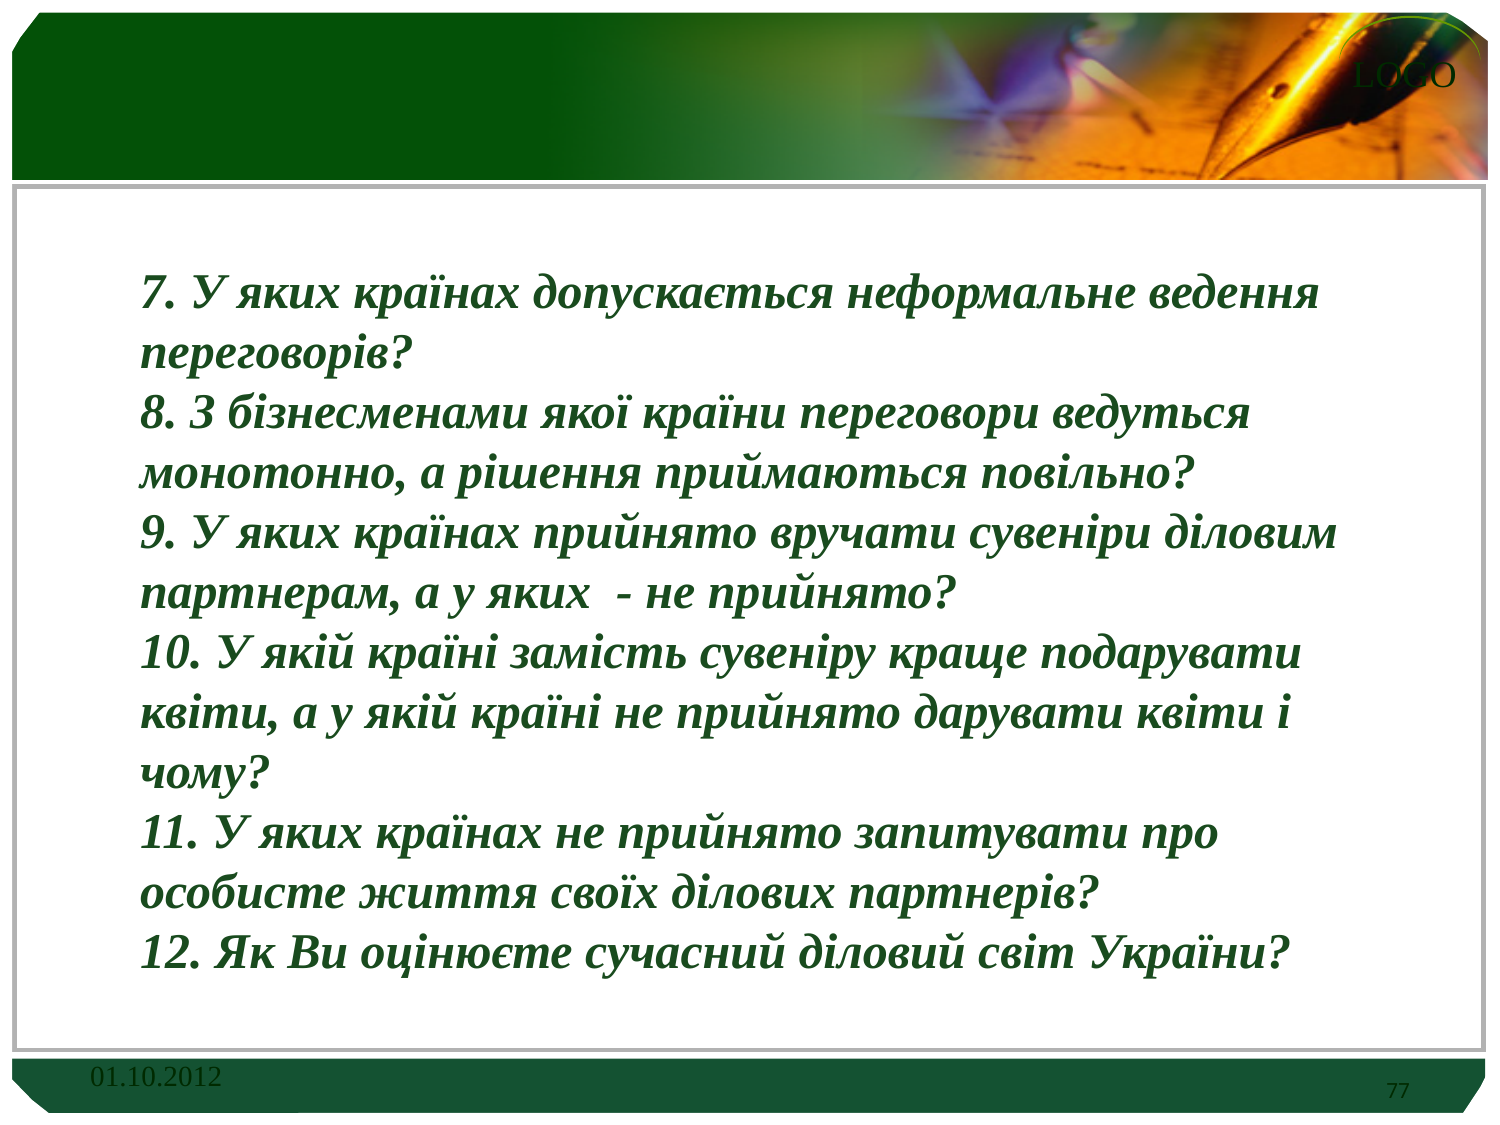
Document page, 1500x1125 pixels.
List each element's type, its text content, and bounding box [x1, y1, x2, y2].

text_box 01.10.2012 [75, 1050, 425, 1103]
picture [13, 13, 1487, 180]
text_box 77 [1074, 1070, 1425, 1096]
title 7. У яких країнах допускається неформальне ведення переговорів? 8. З бізнесменами якої країни переговори ведуться монотонно, а рішення приймаються повільно? 9. У яких країнах прийнято вручати сувеніри діловим партнерам, а у яких - не прийнято? 10. У якій країні замість сувеніру краще подарувати квіти, а у якій країні не прийнято дарувати квіти і чому? 11. У яких країнах не прийнято запитувати про особисте життя своїх ділових партнерів? 12. Як Ви оцінюєте сучасний діловий світ України? [125, 200, 1425, 1038]
